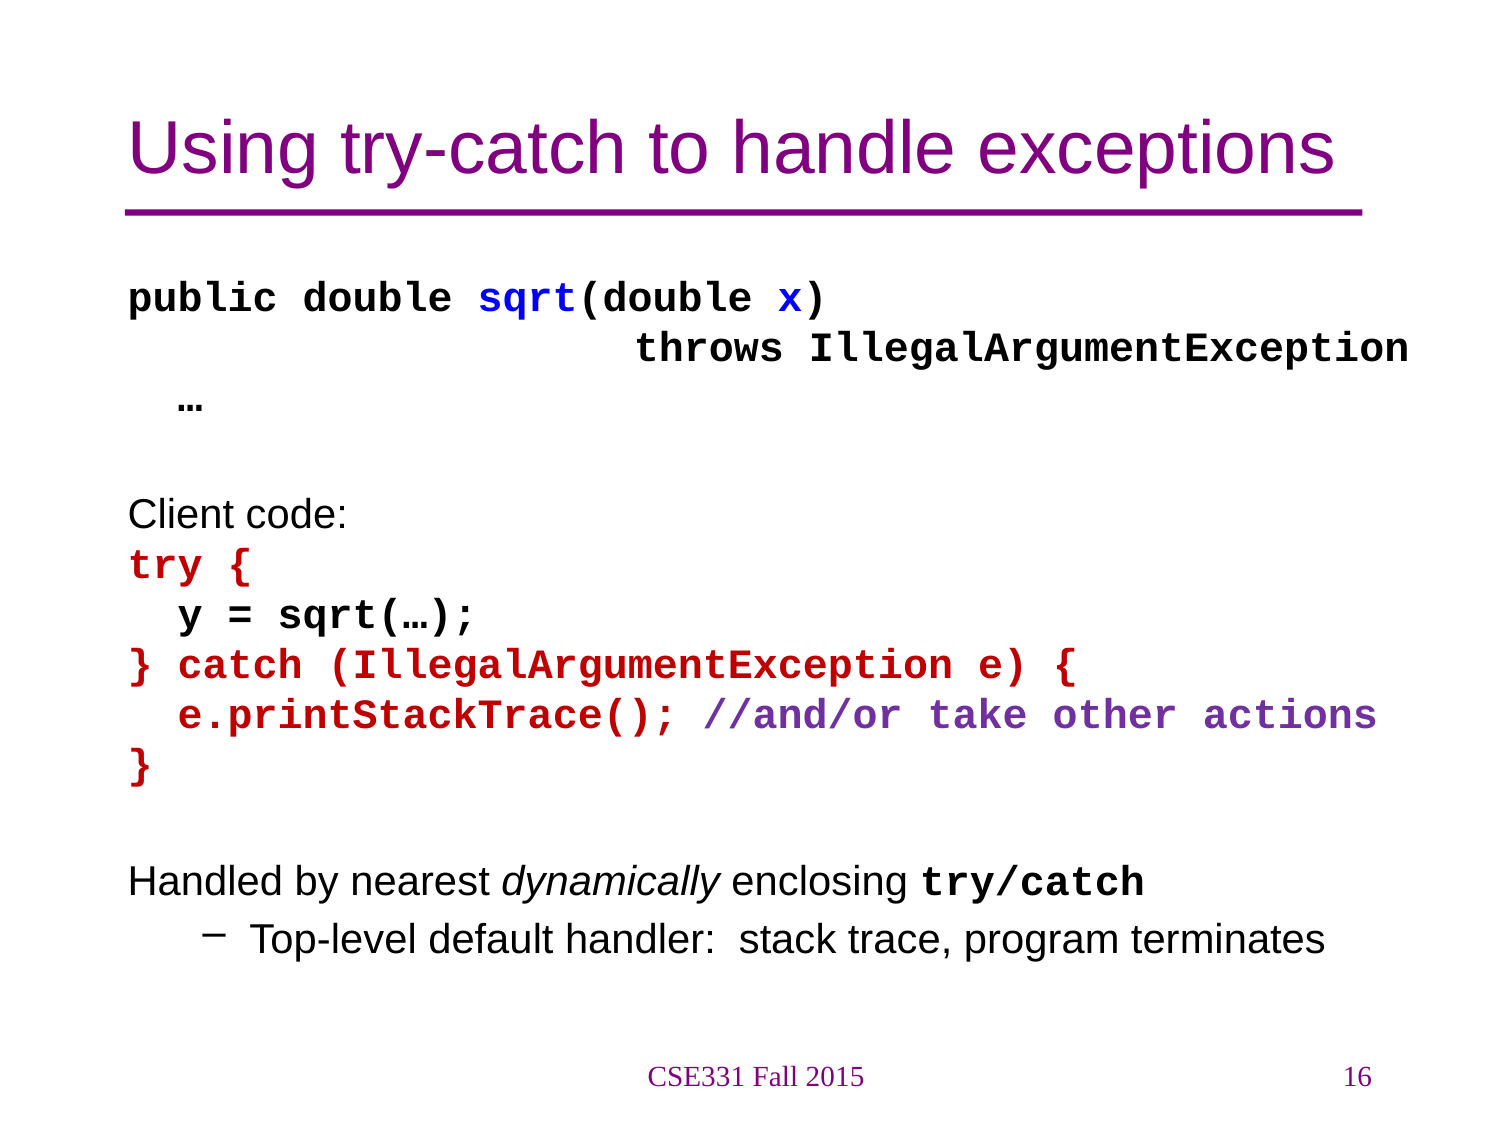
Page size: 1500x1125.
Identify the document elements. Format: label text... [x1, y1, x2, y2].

footer CSE331 Fall 2015 [474, 1049, 1038, 1125]
title Using try-catch to handle exceptions [112, 50, 1388, 238]
list public double sqrt(double x) throws IllegalArgumentException … Client code: try { y = sqrt(…); } catch (IllegalArgumentException e) { e.printStackTrace(); //and/or take other actions } Handled by nearest dynamically enclosing try/catch Top-level default handler: stack trace, program terminates [112, 262, 1425, 1038]
slide_number 16 [1074, 1049, 1388, 1125]
